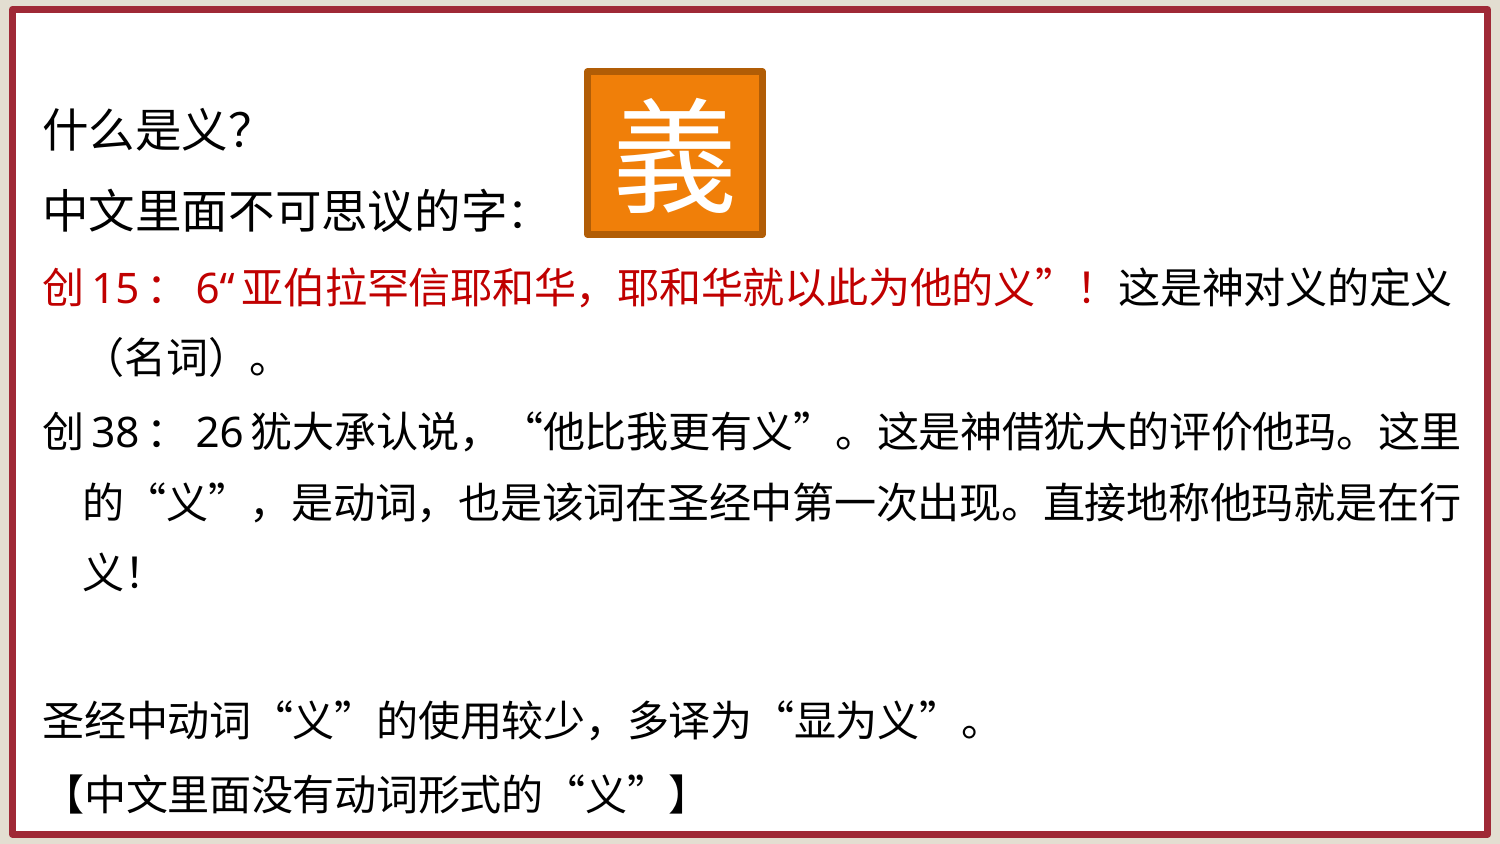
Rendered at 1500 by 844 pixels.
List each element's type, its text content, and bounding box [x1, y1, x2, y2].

list 什么是义？ 中文里面不可思议的字： 创15：6“亚伯拉罕信耶和华，耶和华就以此为他的义”！这是神对义的定义（名词）。 创38：26犹大承认说，“他比我更有义”。这是神借犹大的评价他玛。这里的“义”，是动词，也是该词在圣经中第一次出现。直接地称他玛就是在行义！ 圣经中动词“义”的使用较少，多译为“显为义”。 【中文里面没有动词形式的“义”】 [9, 6, 1491, 838]
text_box 義 [584, 68, 766, 238]
